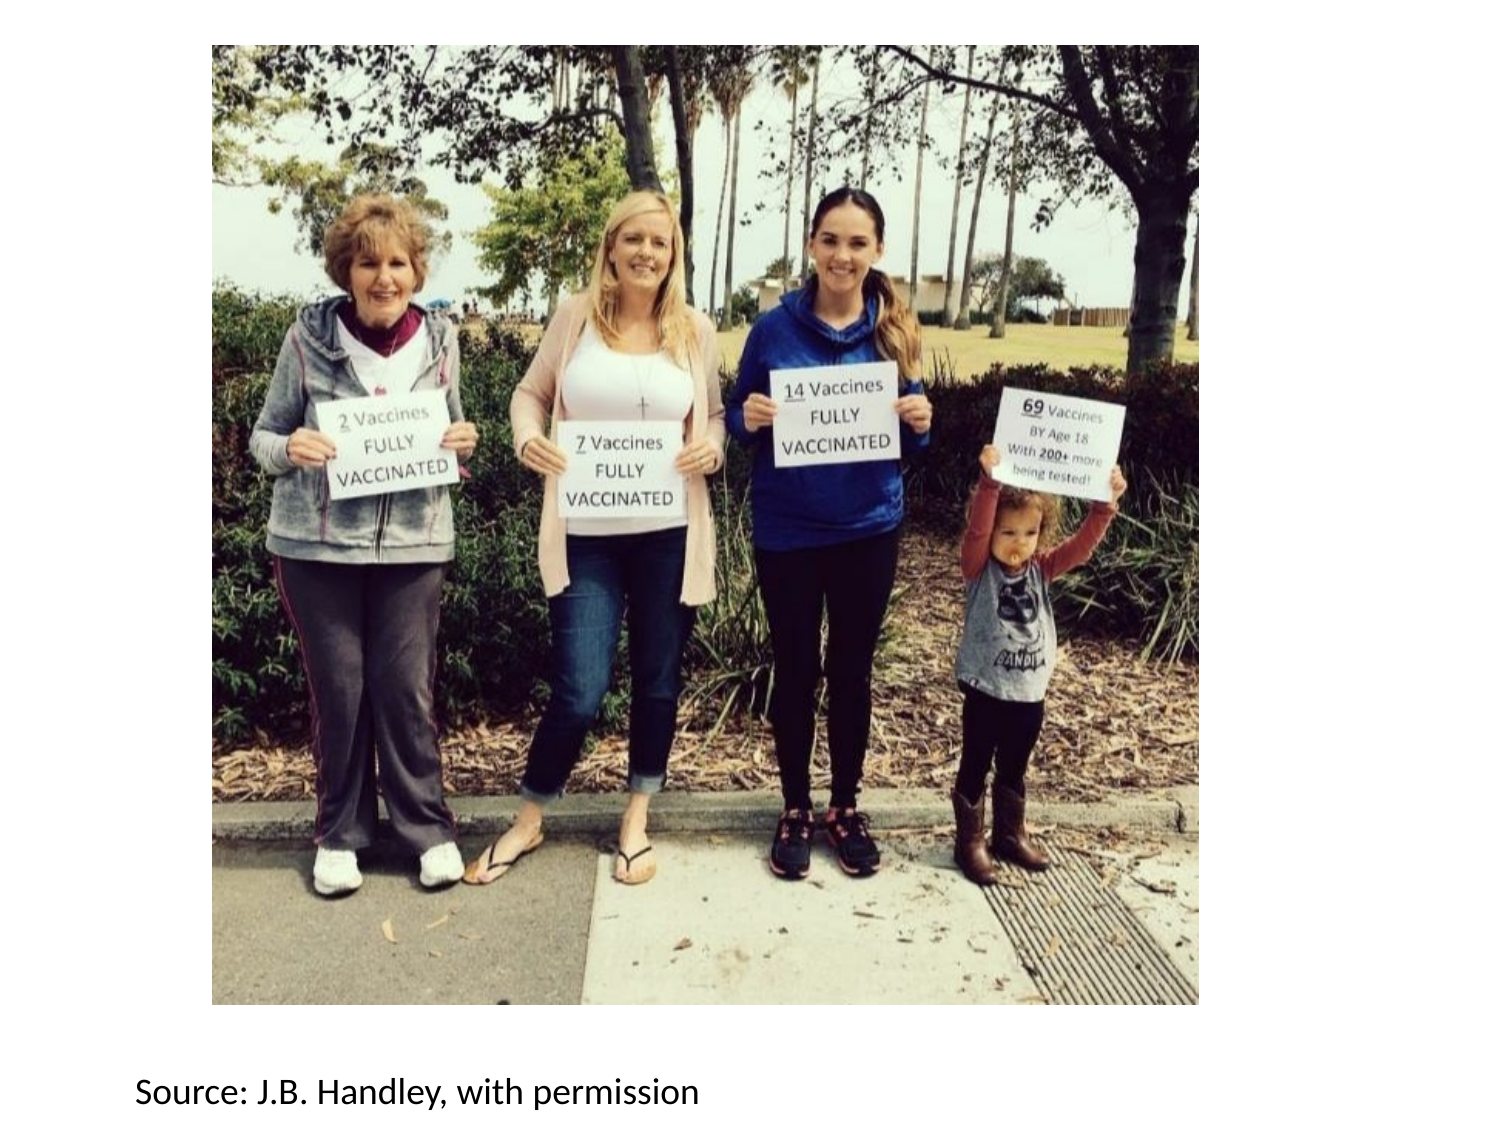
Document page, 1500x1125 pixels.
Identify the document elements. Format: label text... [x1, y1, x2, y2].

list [0, 44, 1500, 1006]
text_box Source: J.B. Handley, with permission [120, 1059, 716, 1120]
